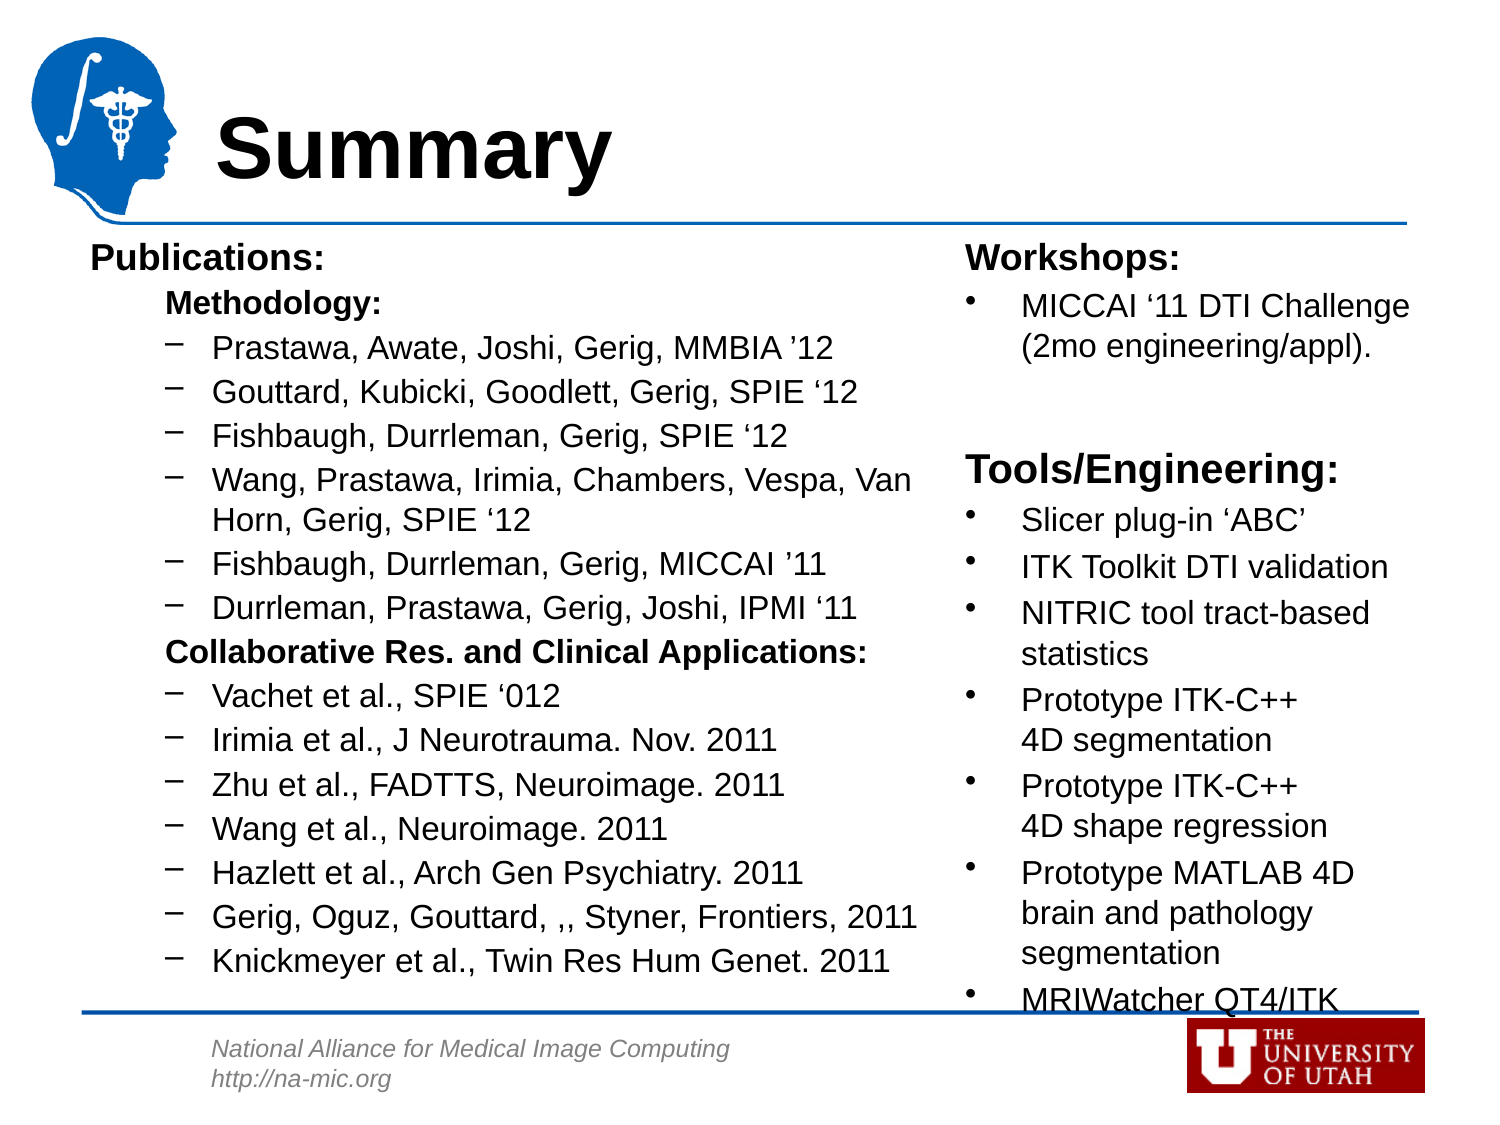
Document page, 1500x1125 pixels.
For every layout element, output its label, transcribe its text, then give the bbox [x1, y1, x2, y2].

picture [1187, 1018, 1425, 1093]
title Summary [200, 50, 1388, 224]
list Publications: Methodology: Prastawa, Awate, Joshi, Gerig, MMBIA ’12 Gouttard, Kubicki, Goodlett, Gerig, SPIE ‘12 Fishbaugh, Durrleman, Gerig, SPIE ‘12 Wang, Prastawa, Irimia, Chambers, Vespa, Van Horn, Gerig, SPIE ‘12 Fishbaugh, Durrleman, Gerig, MICCAI ’11 Durrleman, Prastawa, Gerig, Joshi, IPMI ‘11 Collaborative Res. and Clinical Applications: Vachet et al., SPIE ‘012 Irimia et al., J Neurotrauma. Nov. 2011 Zhu et al., FADTTS, Neuroimage. 2011 Wang et al., Neuroimage. 2011 Hazlett et al., Arch Gen Psychiatry. 2011 Gerig, Oguz, Gouttard, ,, Styner, Frontiers, 2011 Knickmeyer et al., Twin Res Hum Genet. 2011 [75, 224, 950, 925]
list Workshops: MICCAI ‘11 DTI Challenge (2mo engineering/appl). Tools/Engineering: Slicer plug-in ‘ABC’ ITK Toolkit DTI validation NITRIC tool tract-based statistics Prototype ITK-C++ 4D segmentation Prototype ITK-C++ 4D shape regression Prototype MATLAB 4D brain and pathology segmentation MRIWatcher QT4/ITK [950, 224, 1438, 925]
picture [31, 37, 1407, 225]
